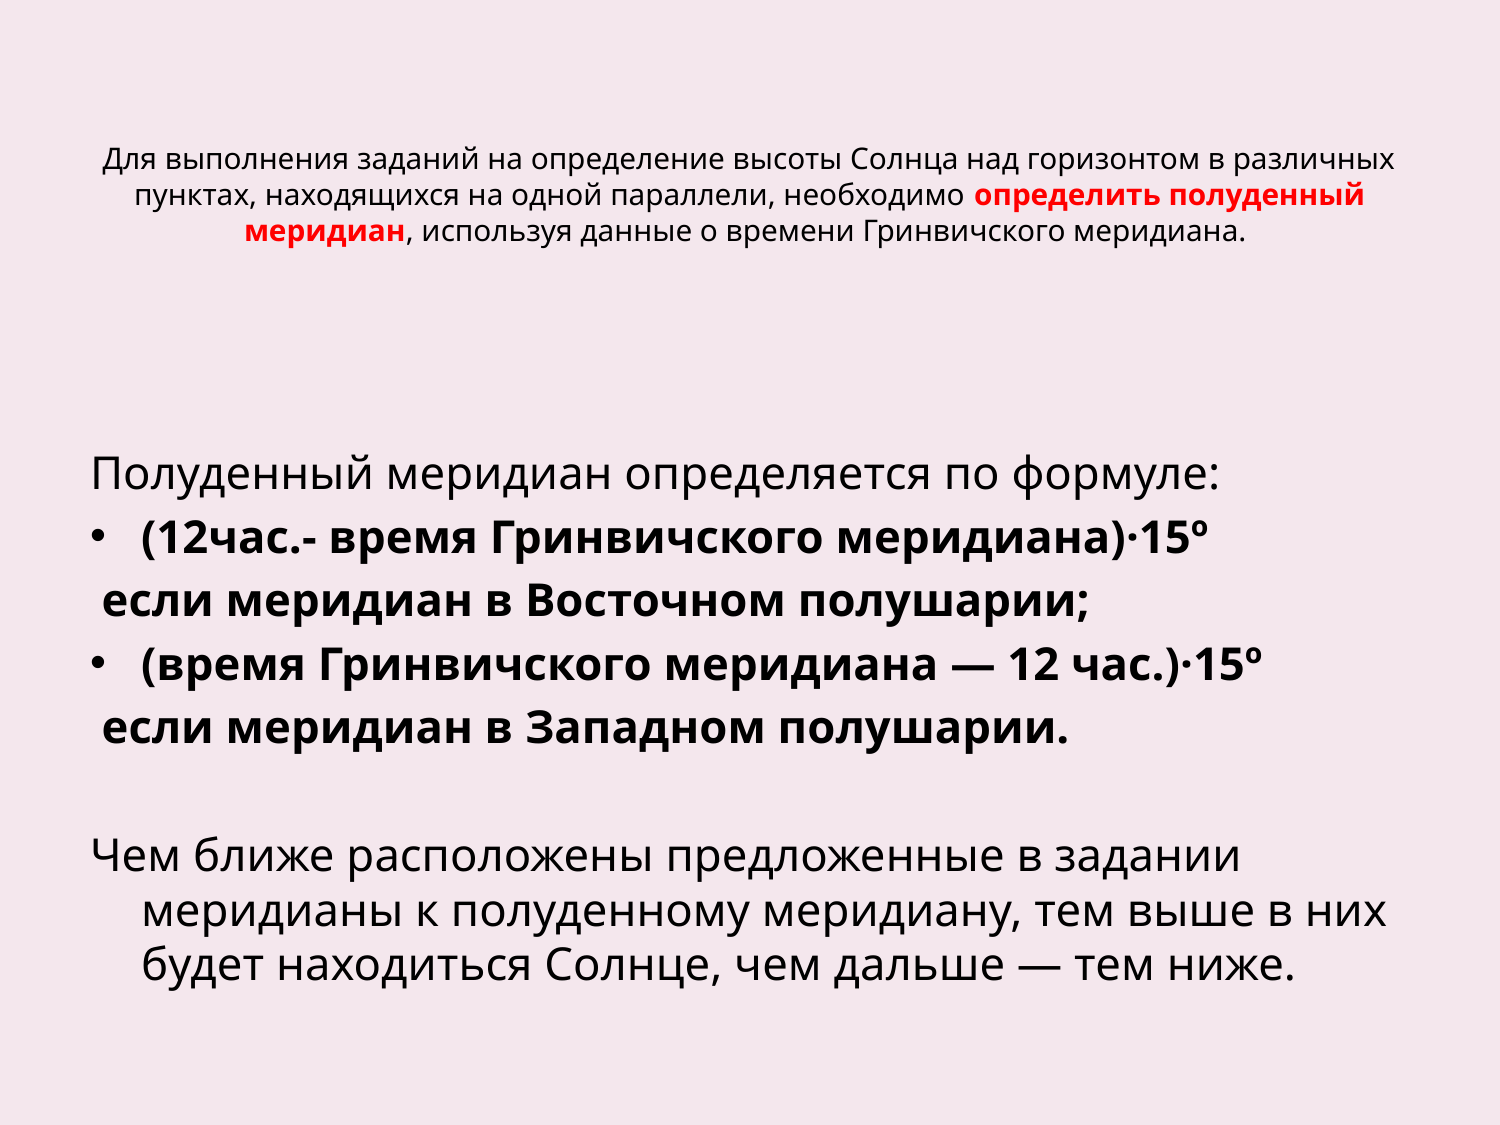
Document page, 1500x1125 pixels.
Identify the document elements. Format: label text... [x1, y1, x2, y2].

list Полуденный меридиан определяется по формуле: (12час.- время Гринвичского меридиана)·15º если меридиан в Восточном полушарии; (время Гринвичского меридиана — 12 час.)·15º если меридиан в Западном полушарии. Чем ближе расположены предложенные в задании меридианы к полуденному меридиану, тем выше в них будет находиться Солнце, чем дальше — тем ниже. [75, 385, 1425, 1005]
title Для выполнения заданий на определение высоты Солнца над горизонтом в различных пунктах, находящихся на одной параллели, необходимо определить полуденный меридиан, используя данные о времени Гринвичского меридиана. [75, 70, 1425, 317]
